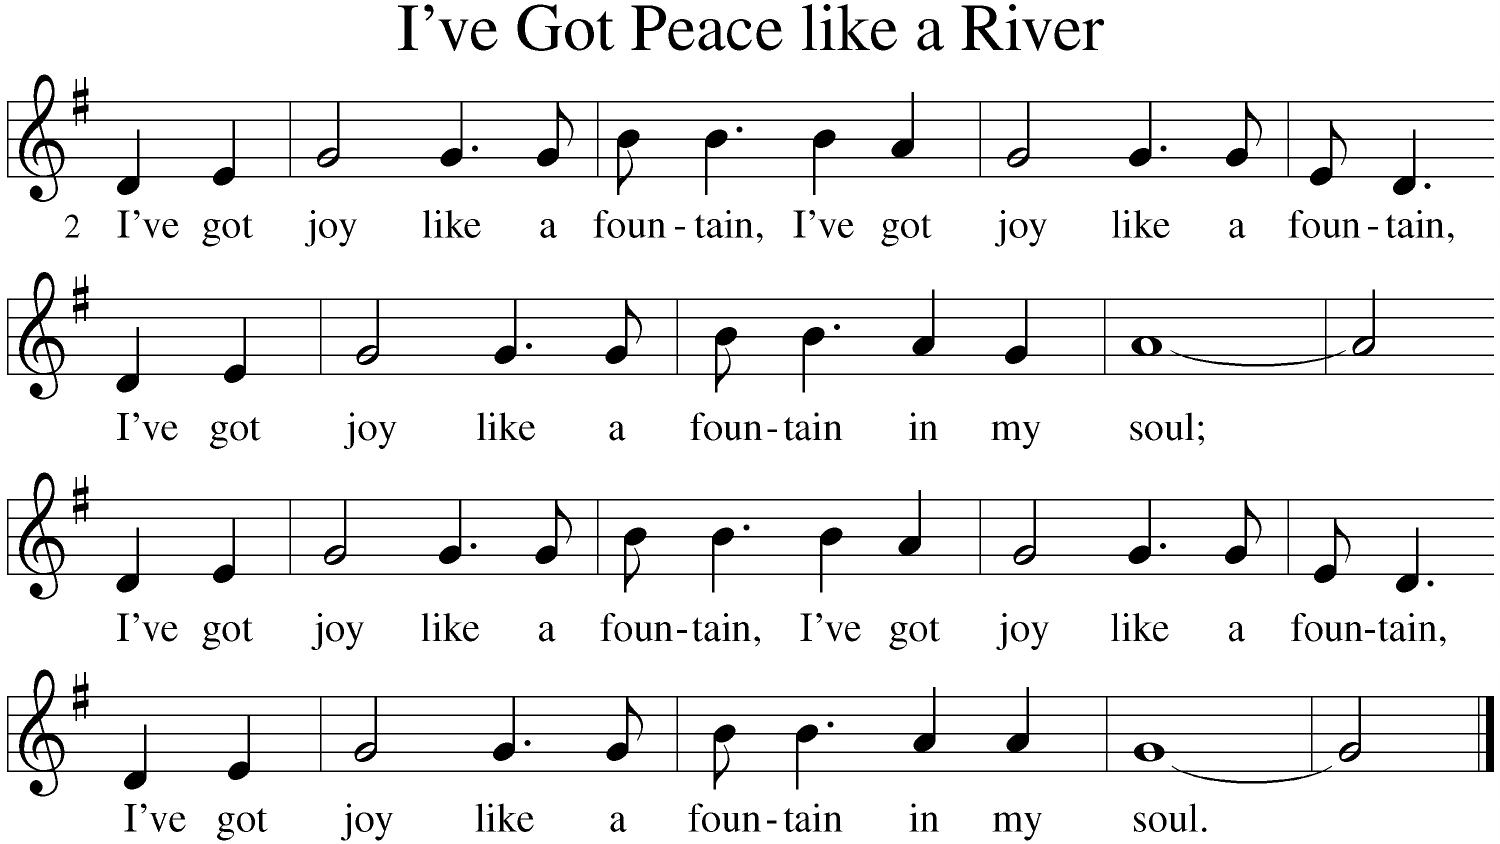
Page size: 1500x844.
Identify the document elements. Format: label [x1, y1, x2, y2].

picture [0, 666, 1500, 800]
picture [0, 1, 1500, 55]
picture [0, 207, 1500, 249]
picture [0, 611, 1500, 652]
picture [0, 72, 1500, 205]
picture [0, 802, 1500, 843]
picture [0, 270, 1500, 402]
picture [0, 409, 1500, 451]
picture [0, 469, 1500, 601]
